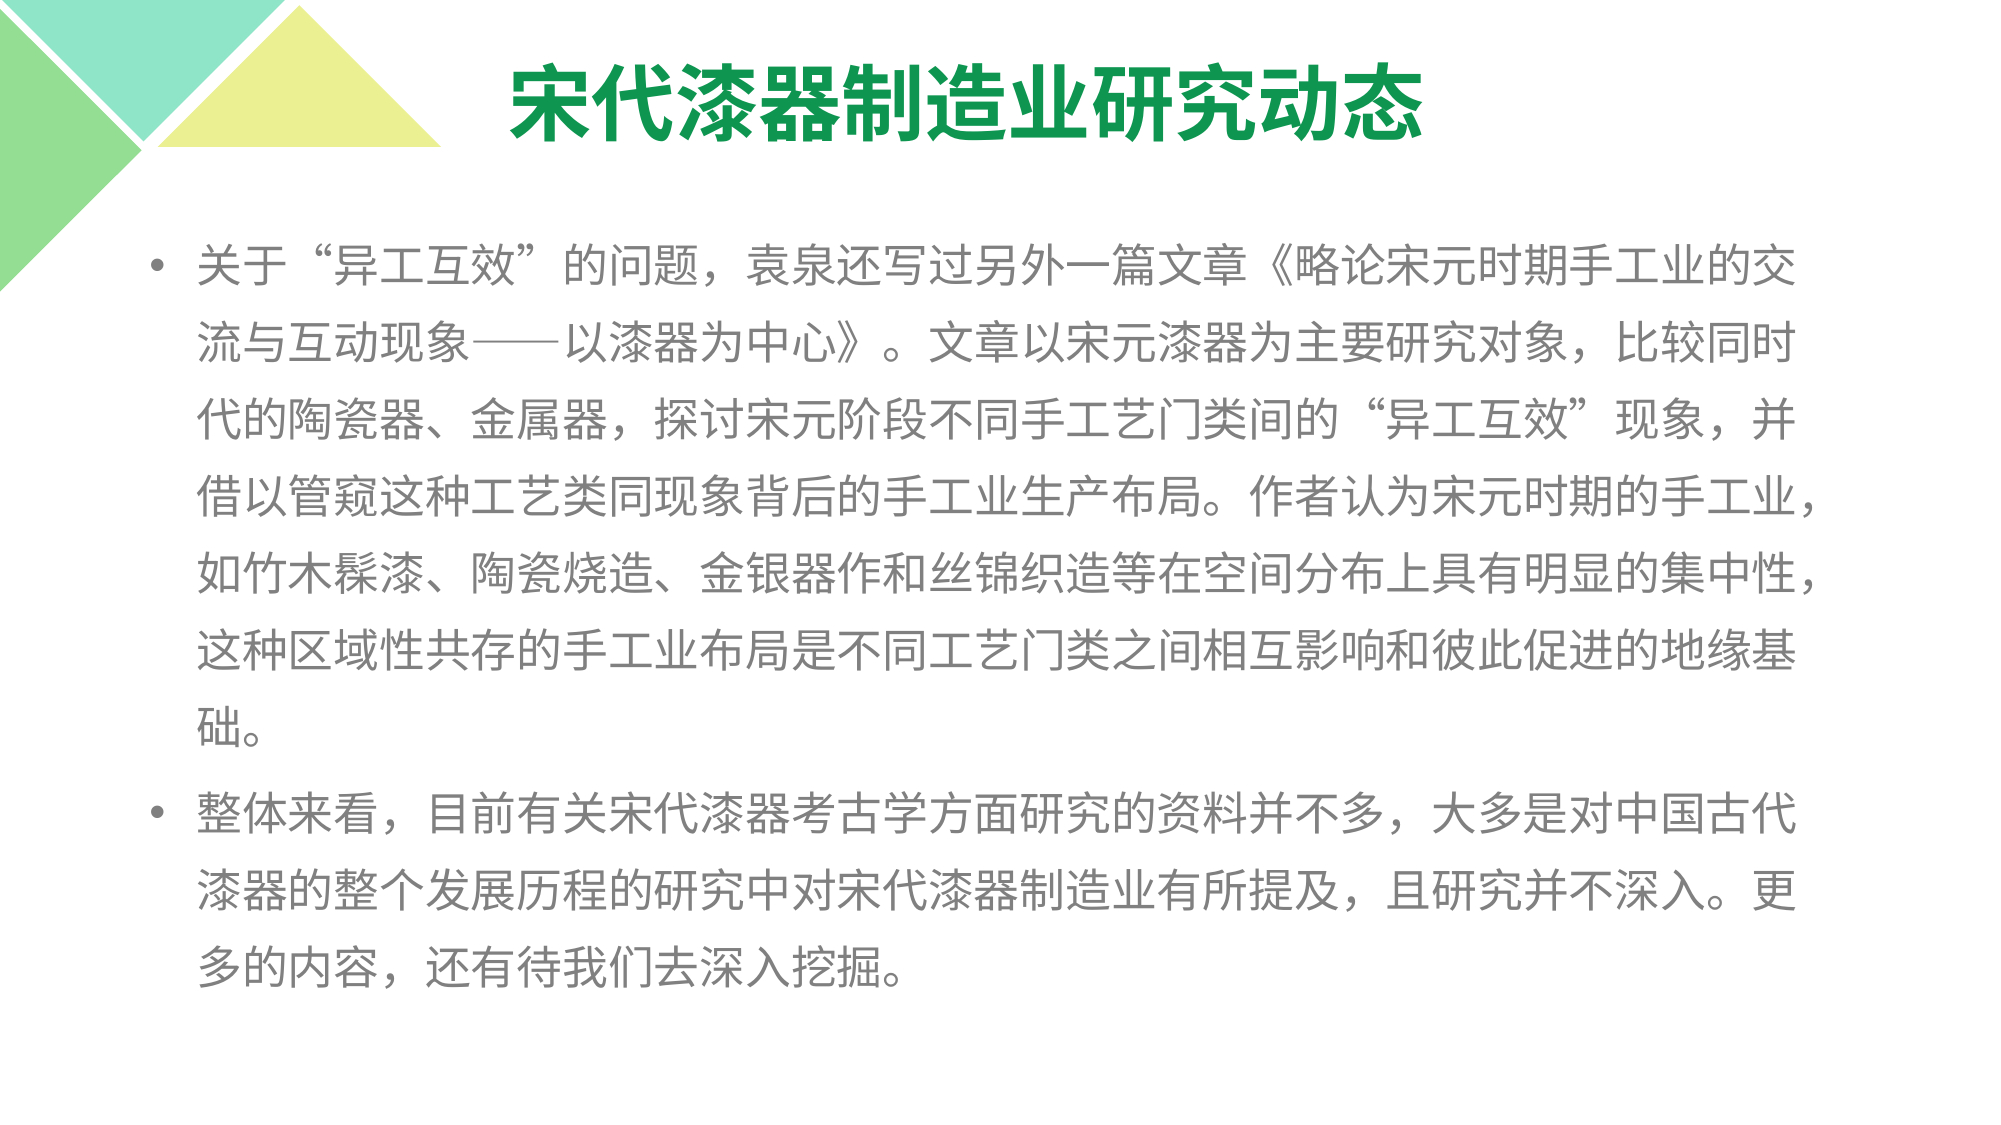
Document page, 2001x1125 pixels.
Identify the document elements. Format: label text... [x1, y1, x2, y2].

list 关于“异工互效”的问题，袁泉还写过另外一篇文章《略论宋元时期手工业的交流与互动现象——以漆器为中心》。文章以宋元漆器为主要研究对象，比较同时代的陶瓷器、金属器，探讨宋元阶段不同手工艺门类间的“异工互效”现象，并借以管窥这种工艺类同现象背后的手工业生产布局。作者认为宋元时期的手工业，如竹木髹漆、陶瓷烧造、金银器作和丝锦织造等在空间分布上具有明显的集中性，这种区域性共存的手工业布局是不同工艺门类之间相互影响和彼此促进的地缘基础。 整体来看，目前有关宋代漆器考古学方面研究的资料并不多，大多是对中国古代漆器的整个发展历程的研究中对宋代漆器制造业有所提及，且研究并不深入。更多的内容，还有待我们去深入挖掘。 [134, 207, 1836, 998]
title 宋代漆器制造业研究动态 [494, 43, 1916, 162]
